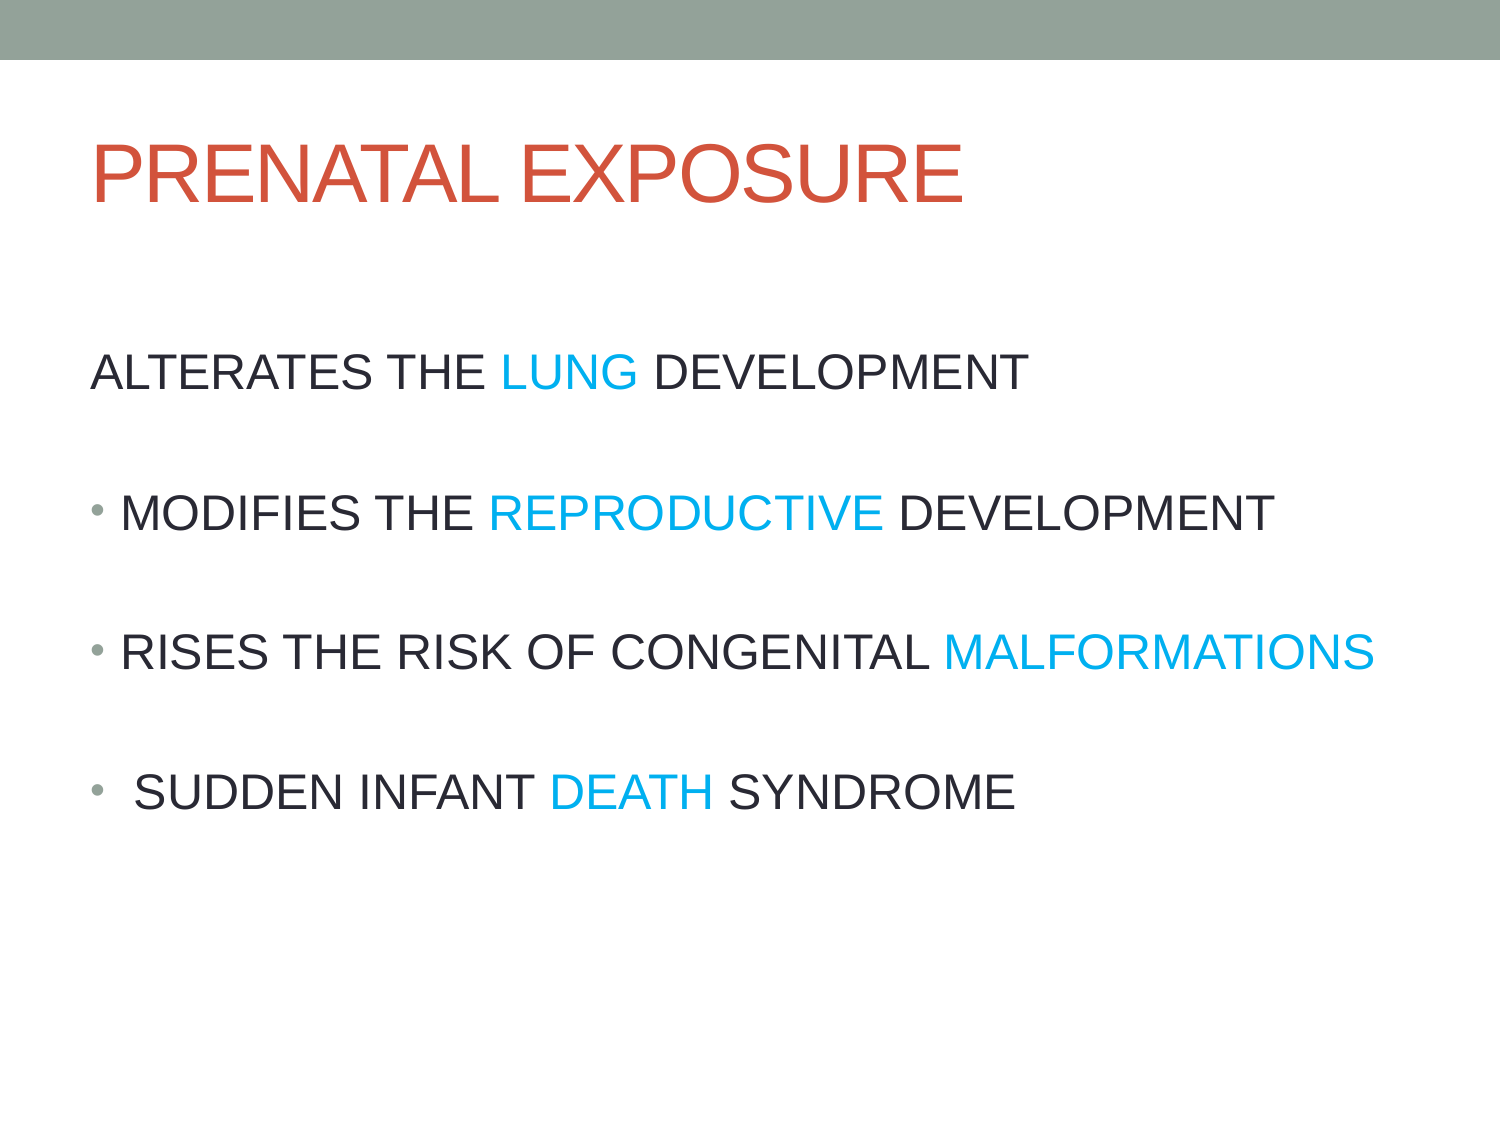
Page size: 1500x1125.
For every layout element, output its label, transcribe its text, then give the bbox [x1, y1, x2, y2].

list ALTERATES THE LUNG DEVELOPMENT MODIFIES THE REPRODUCTIVE DEVELOPMENT RISES THE RISK OF CONGENITAL MALFORMATIONS SUDDEN INFANT DEATH SYNDROME [75, 262, 1425, 1063]
title PRENATAL EXPOSURE [75, 87, 1425, 250]
